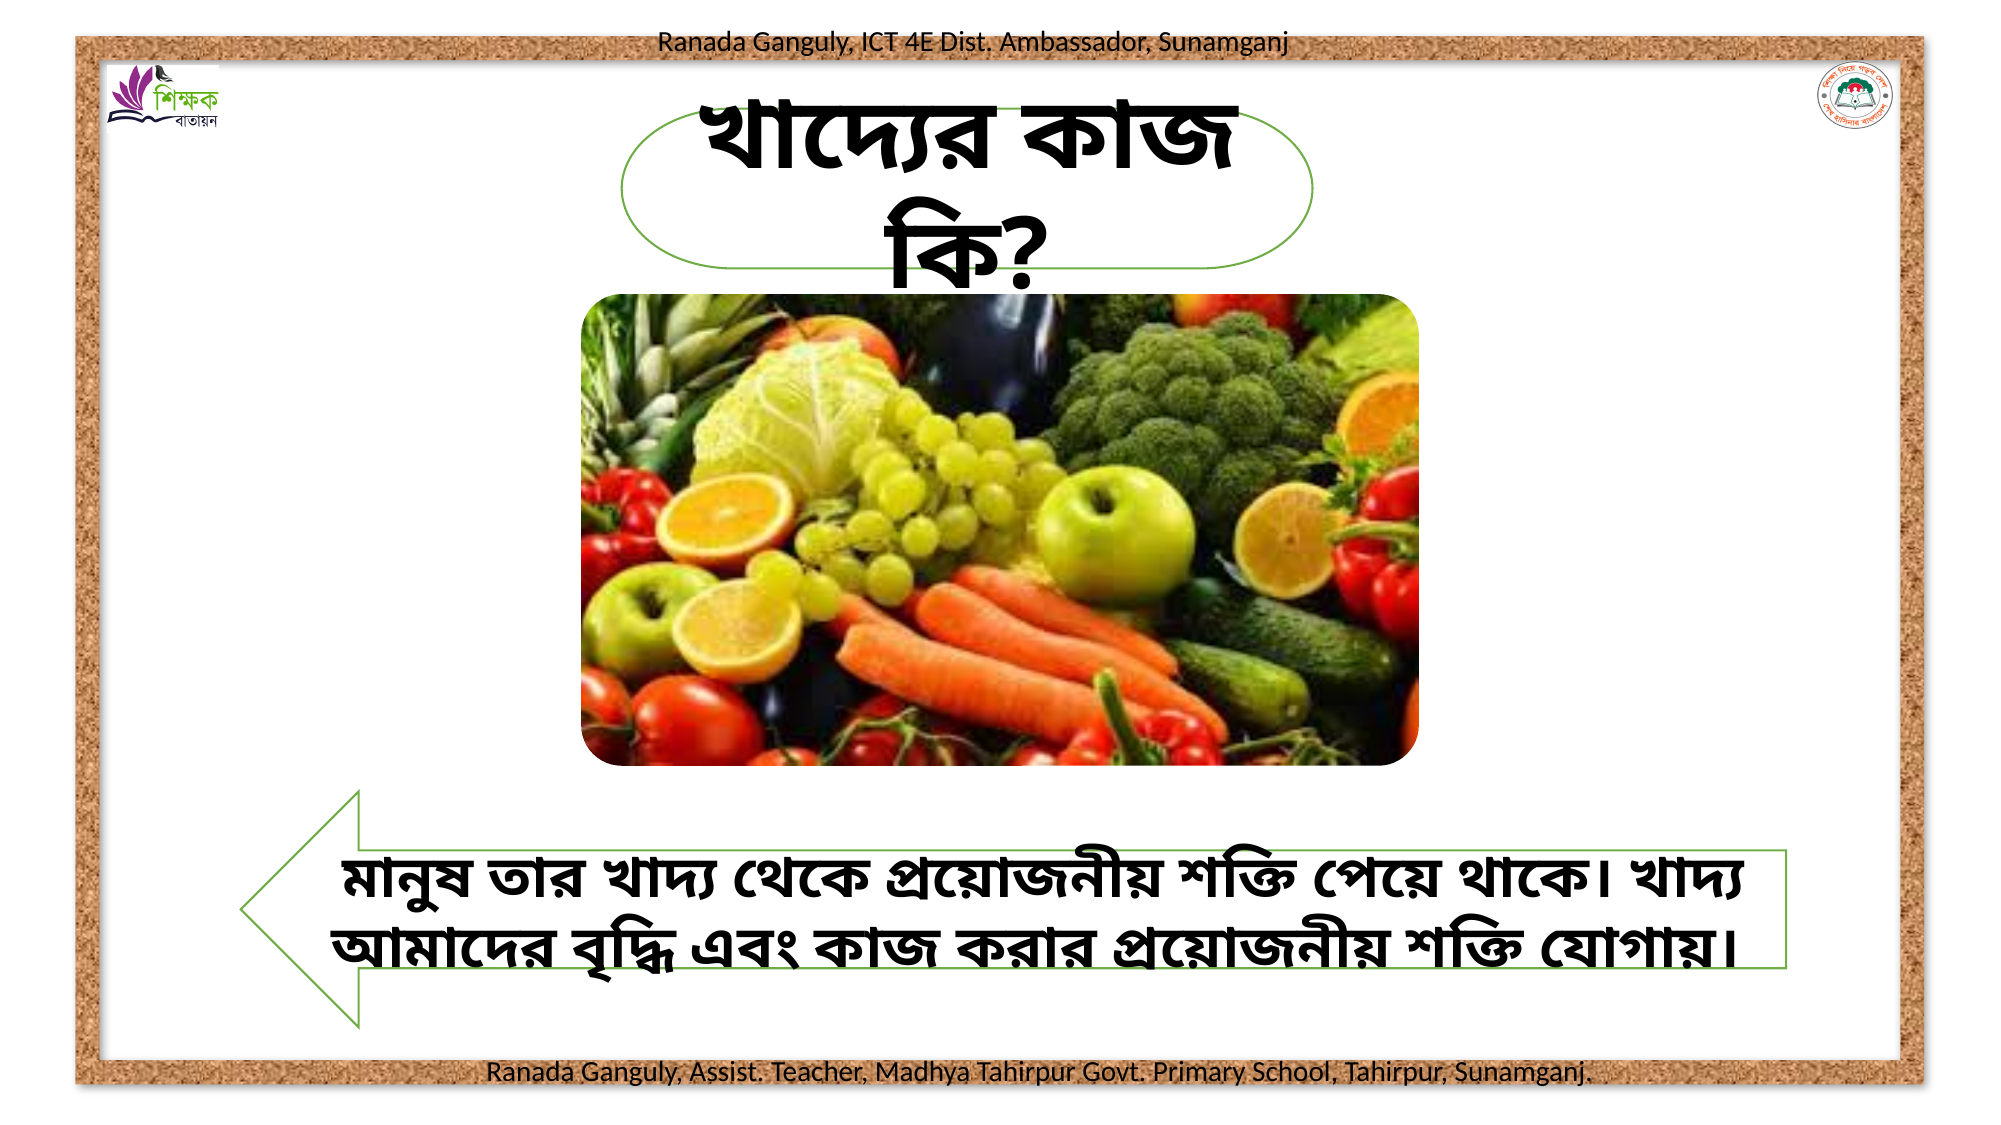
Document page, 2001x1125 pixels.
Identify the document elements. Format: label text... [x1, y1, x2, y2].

text_box মানুষ তার খাদ্য থেকে প্রয়োজনীয় শক্তি পেয়ে থাকে। খাদ্য আমাদের বৃদ্ধি এবং কাজ করার প্রয়োজনীয় শক্তি যোগায়। [239, 788, 1788, 1030]
text_box খাদ্যের কাজ কি? [620, 107, 1314, 270]
picture [1040, 1069, 1047, 1079]
picture [945, 36, 954, 49]
picture [1110, 39, 1117, 49]
picture [720, 39, 727, 49]
picture [75, 36, 1925, 1085]
picture [1004, 36, 1010, 44]
picture [1407, 1069, 1414, 1079]
